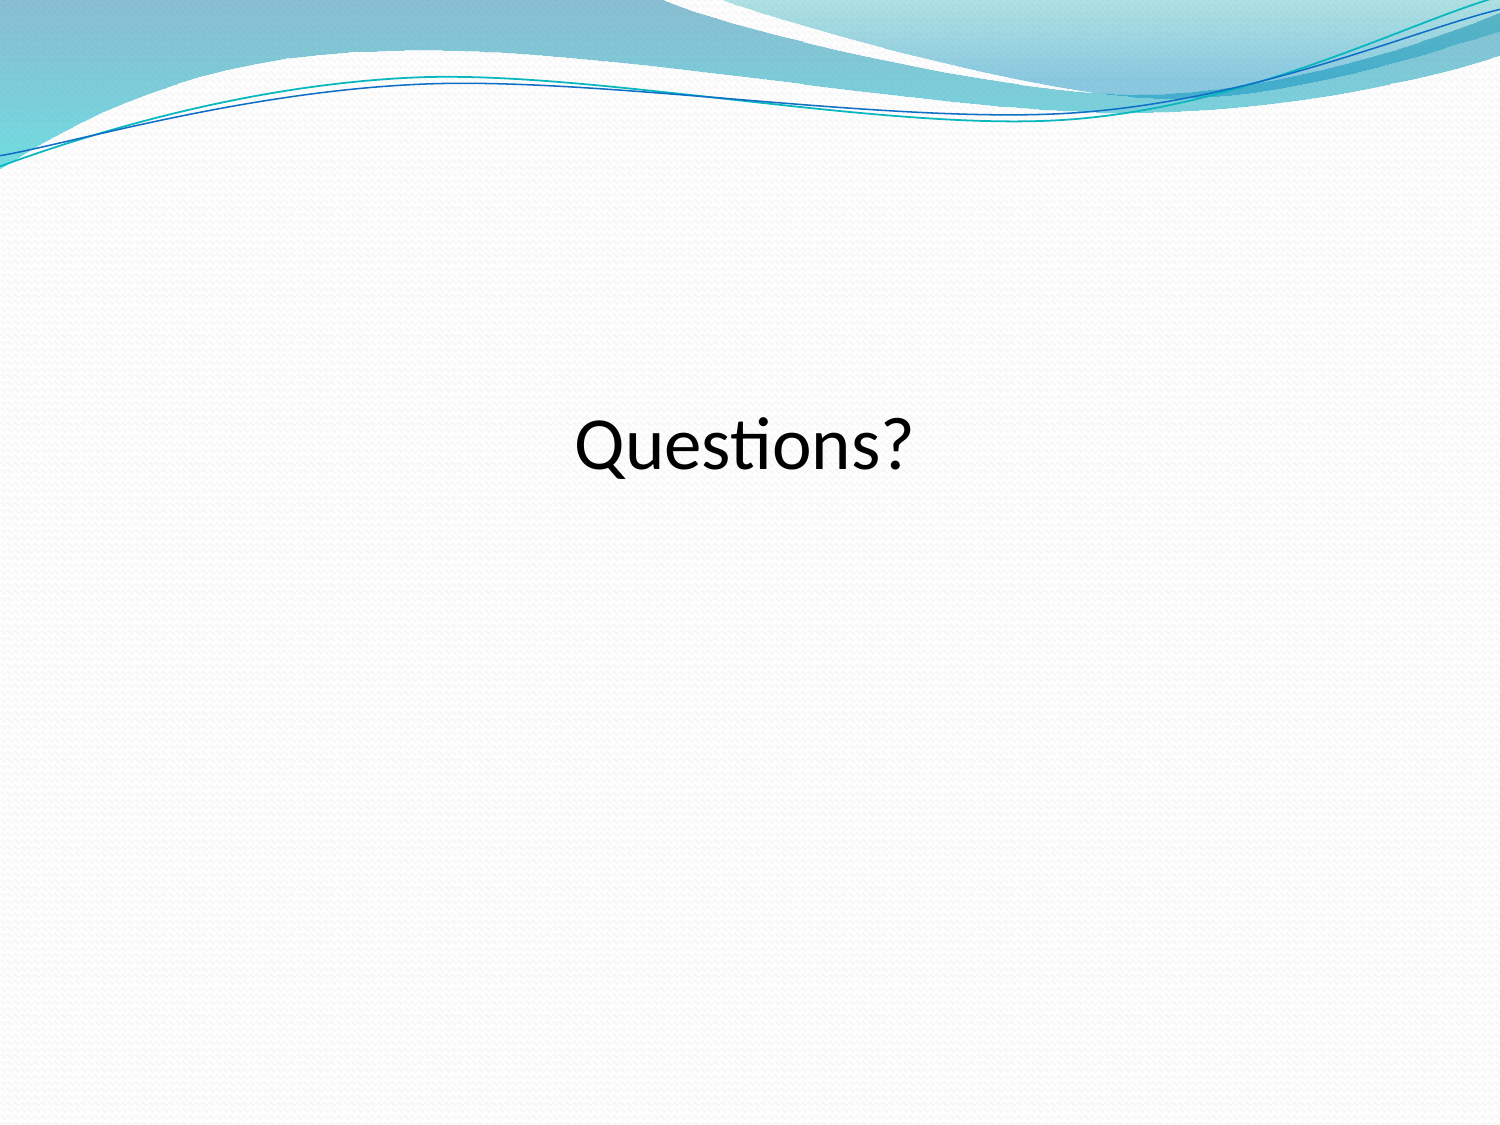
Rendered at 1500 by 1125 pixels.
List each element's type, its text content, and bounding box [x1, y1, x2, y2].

text_box Questions? [512, 387, 978, 493]
